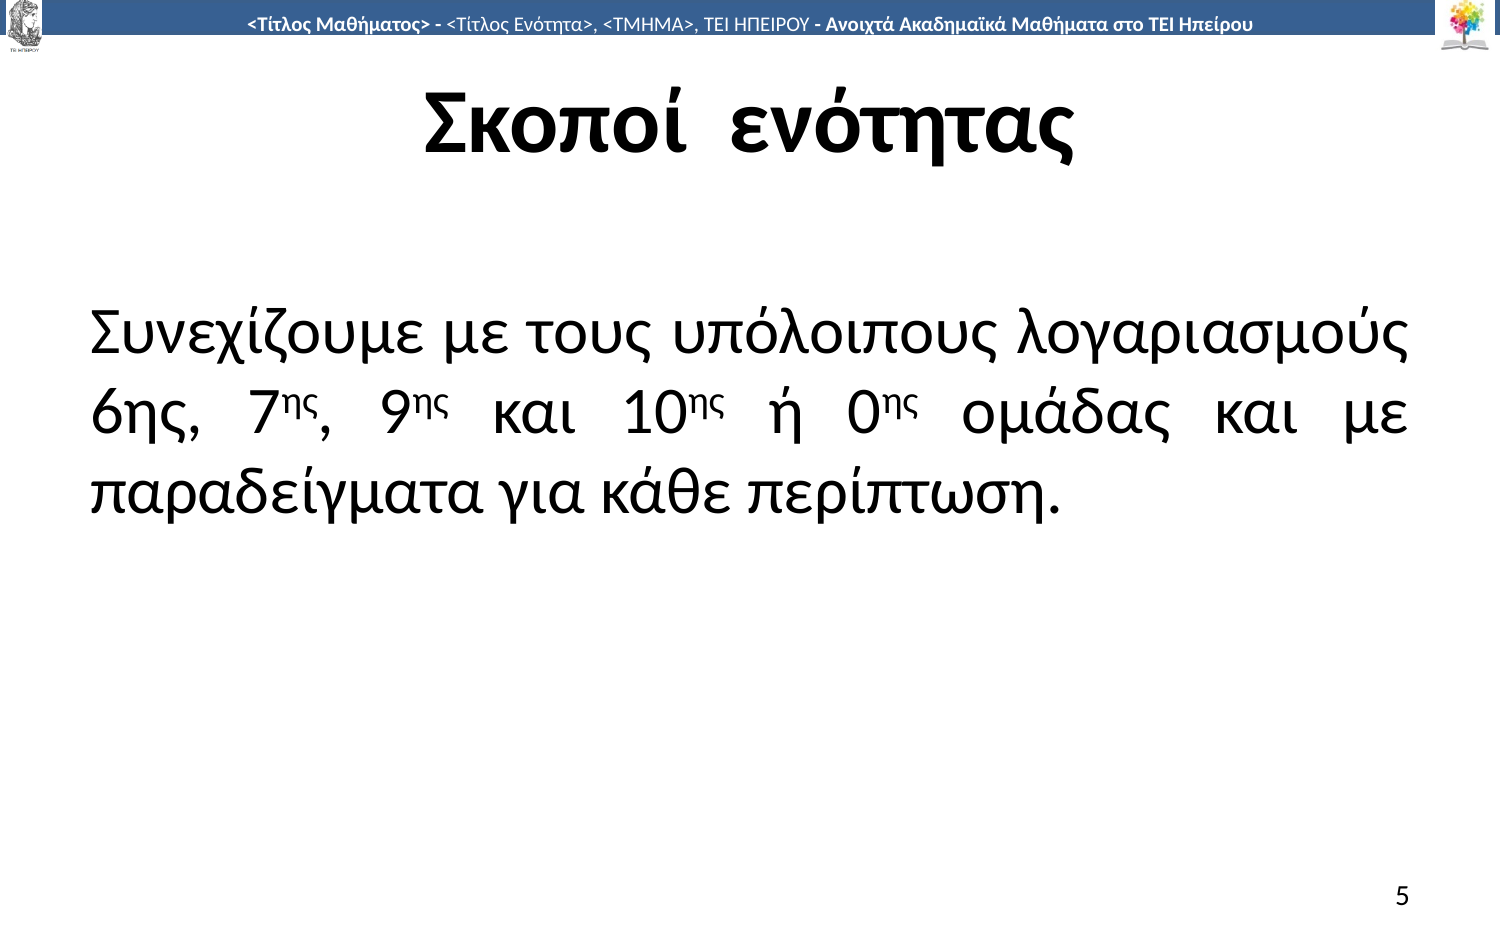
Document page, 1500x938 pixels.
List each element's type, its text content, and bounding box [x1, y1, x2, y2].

picture [6, 0, 42, 54]
slide_number 5 [1074, 868, 1425, 919]
picture [1435, 0, 1495, 52]
list Συνεχίζουμε με τους υπόλοιπους λογαριασμούς 6ης, 7ης, 9ης και 10ης ή 0ης ομάδας και με παραδείγματα για κάθε περίπτωση. [75, 279, 1425, 838]
title Σκοποί ενότητας [75, 37, 1425, 194]
